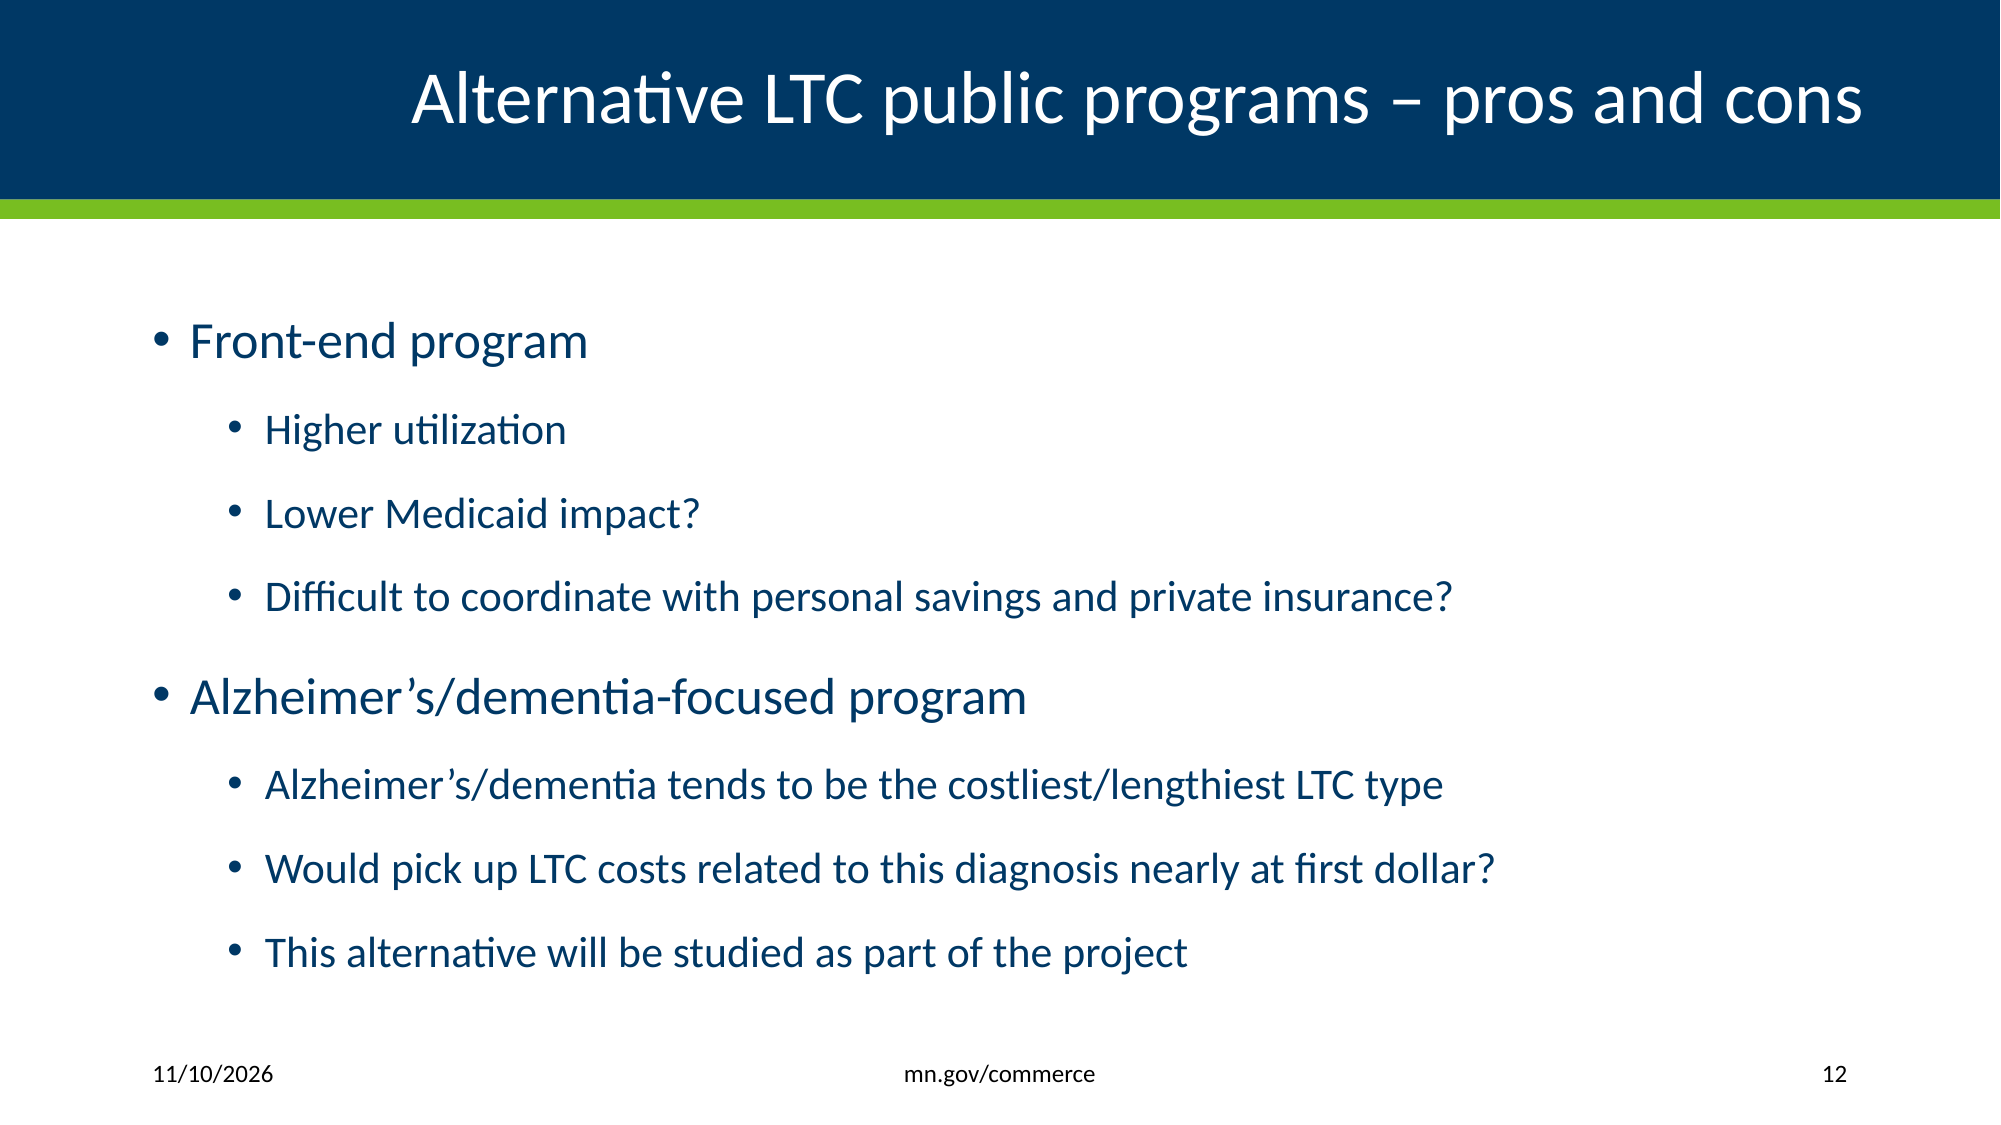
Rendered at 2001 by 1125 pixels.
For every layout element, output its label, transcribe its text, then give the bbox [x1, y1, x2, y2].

footer mn.gov/commerce [541, 1042, 1459, 1103]
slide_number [137, 1042, 361, 1103]
title Alternative LTC public programs – pros and cons [0, 0, 2000, 200]
list Front-end program Higher utilization Lower Medicaid impact? Difficult to coordinate with personal savings and private insurance? Alzheimer’s/dementia-focused program Alzheimer’s/dementia tends to be the costliest/lengthiest LTC type Would pick up LTC costs related to this diagnosis nearly at first dollar? This alternative will be studied as part of the project [137, 299, 1863, 1014]
slide_number 12 [1622, 1042, 1863, 1103]
